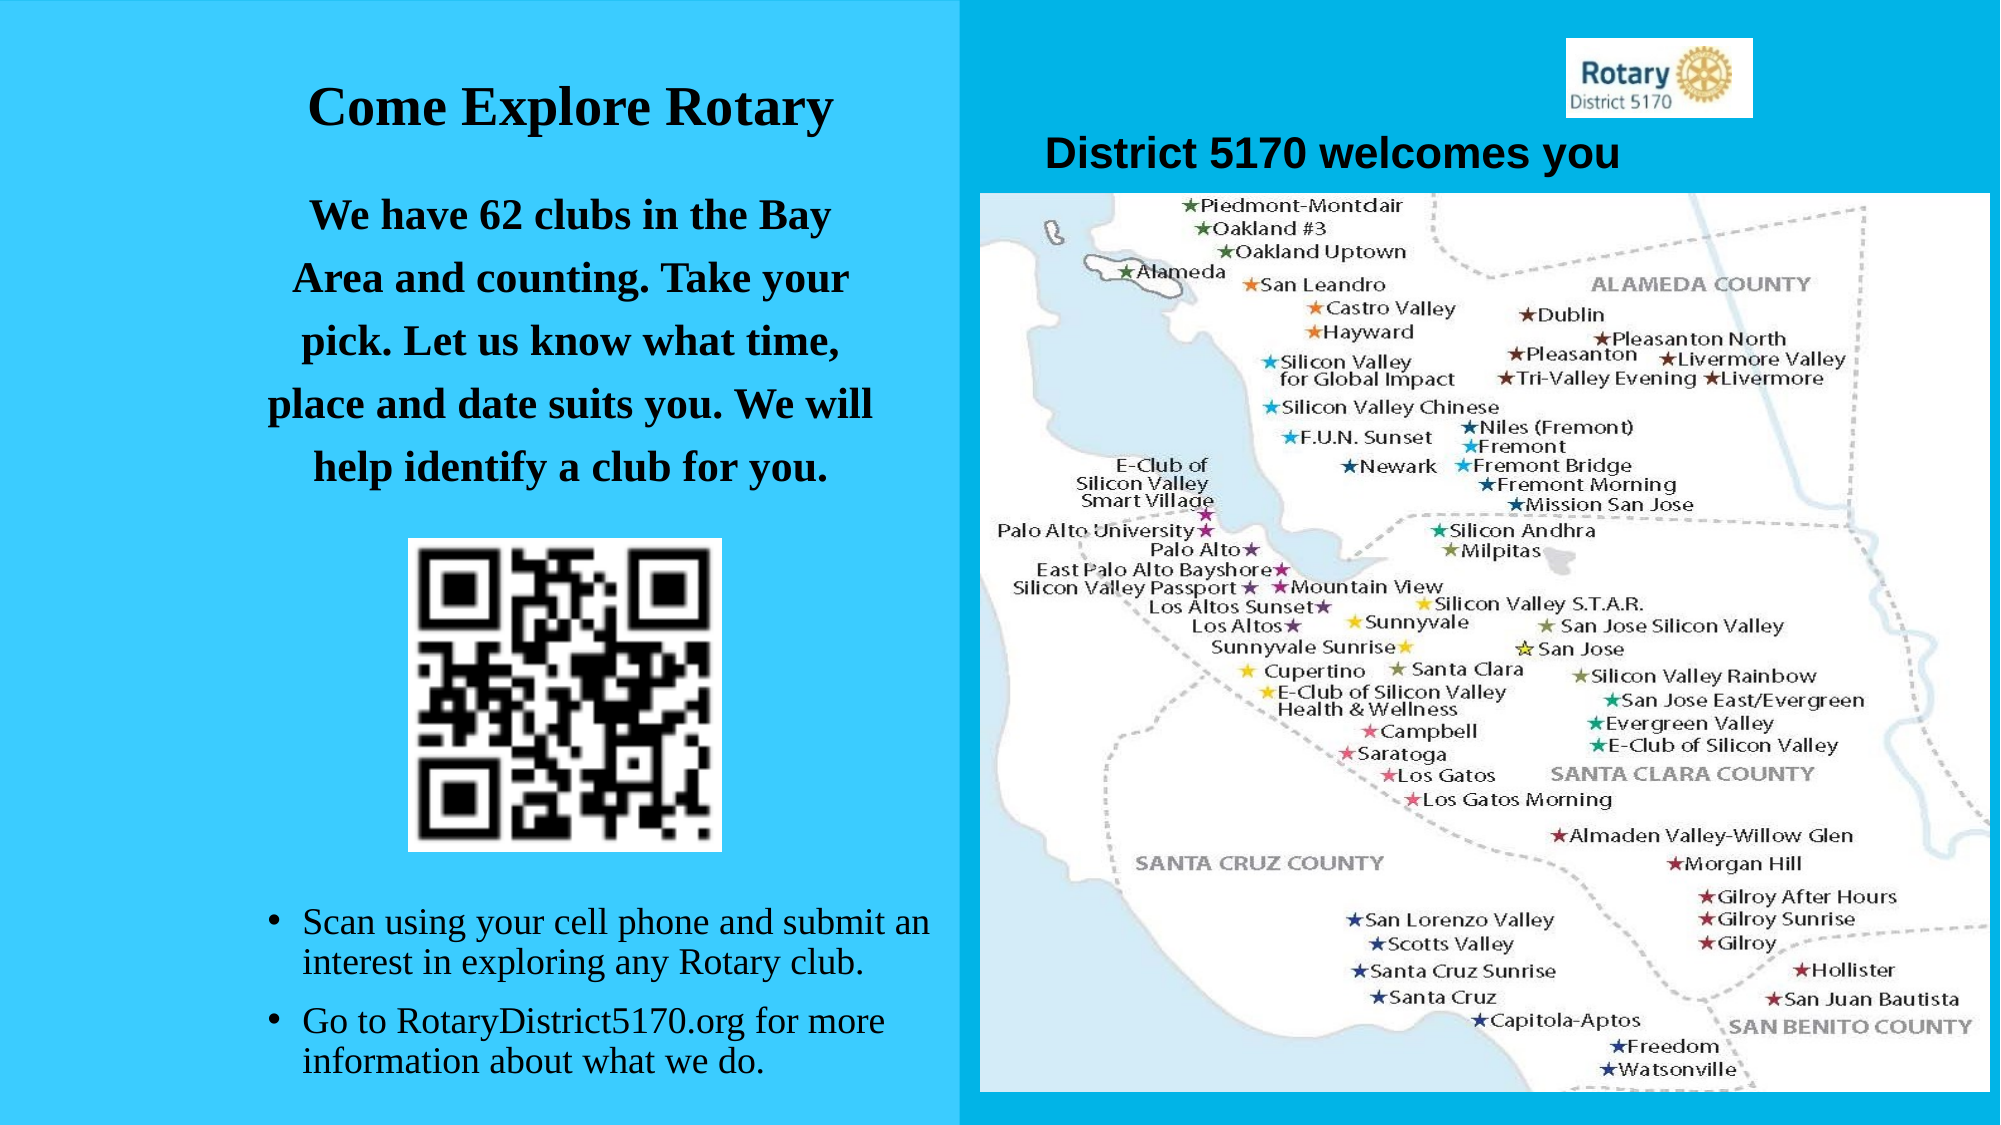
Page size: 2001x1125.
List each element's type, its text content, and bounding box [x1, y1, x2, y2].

text_box [0, 0, 961, 1125]
subtitle Scan using your cell phone and submit an interest in exploring any Rotary club. Go to RotaryDistrict5170.org for more information about what we do. [252, 894, 972, 1092]
picture [1567, 46, 1732, 113]
text_box District 5170 welcomes you [1030, 116, 1670, 185]
list Come Explore Rotary We have 62 clubs in the Bay Area and counting. Take your pick. Let us know what time, place and date suits you. We will help identify a club for you. [247, 69, 894, 333]
picture [408, 538, 722, 853]
picture [981, 194, 1989, 1091]
text_box [1566, 38, 1753, 118]
